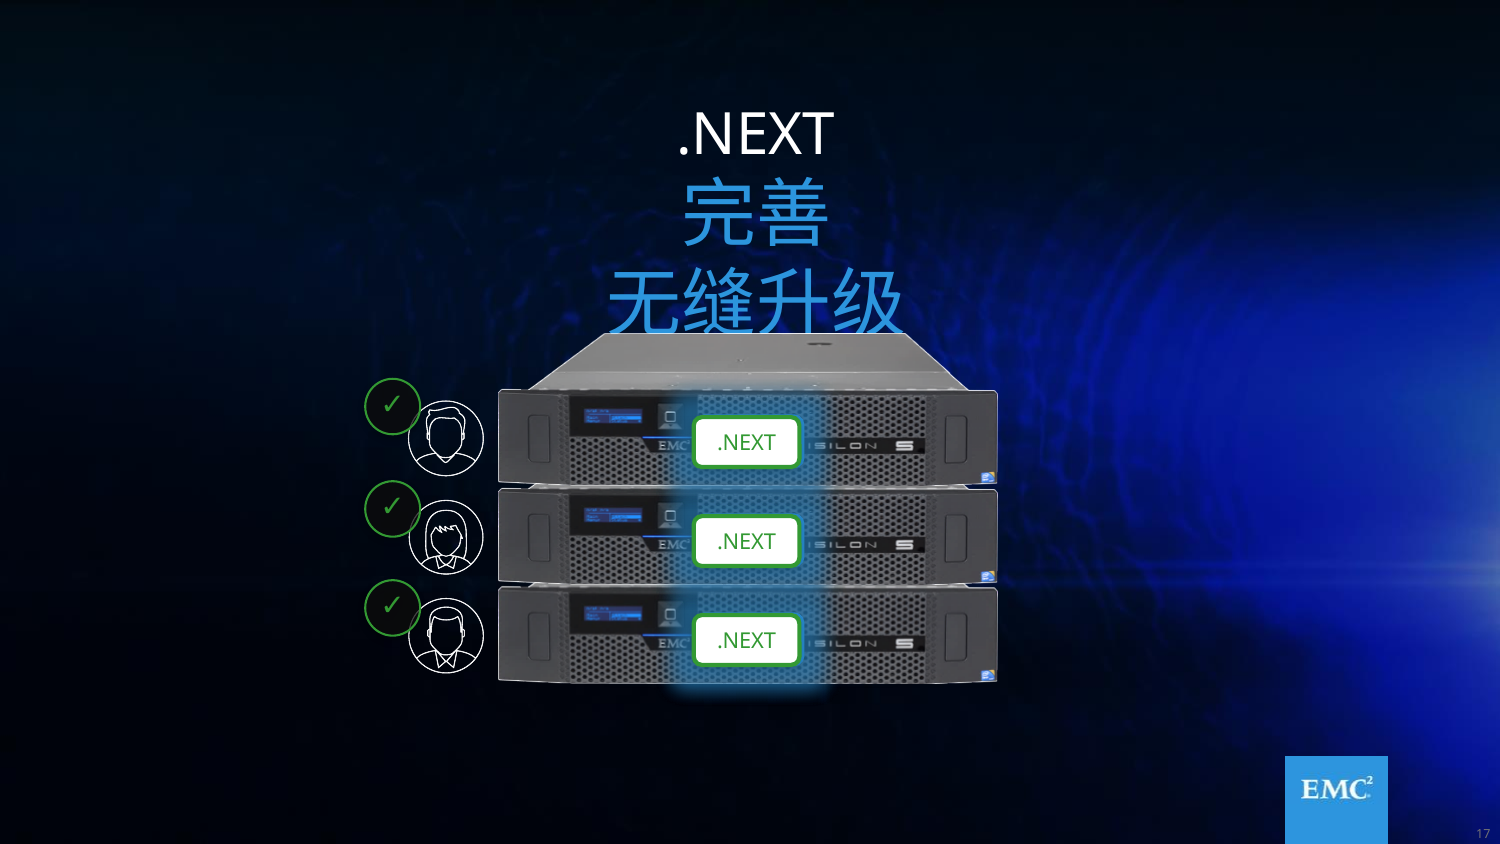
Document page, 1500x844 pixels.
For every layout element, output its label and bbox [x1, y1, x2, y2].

text_box [498, 332, 998, 486]
picture [0, 0, 1500, 844]
text_box [498, 494, 998, 585]
text_box [498, 593, 998, 684]
